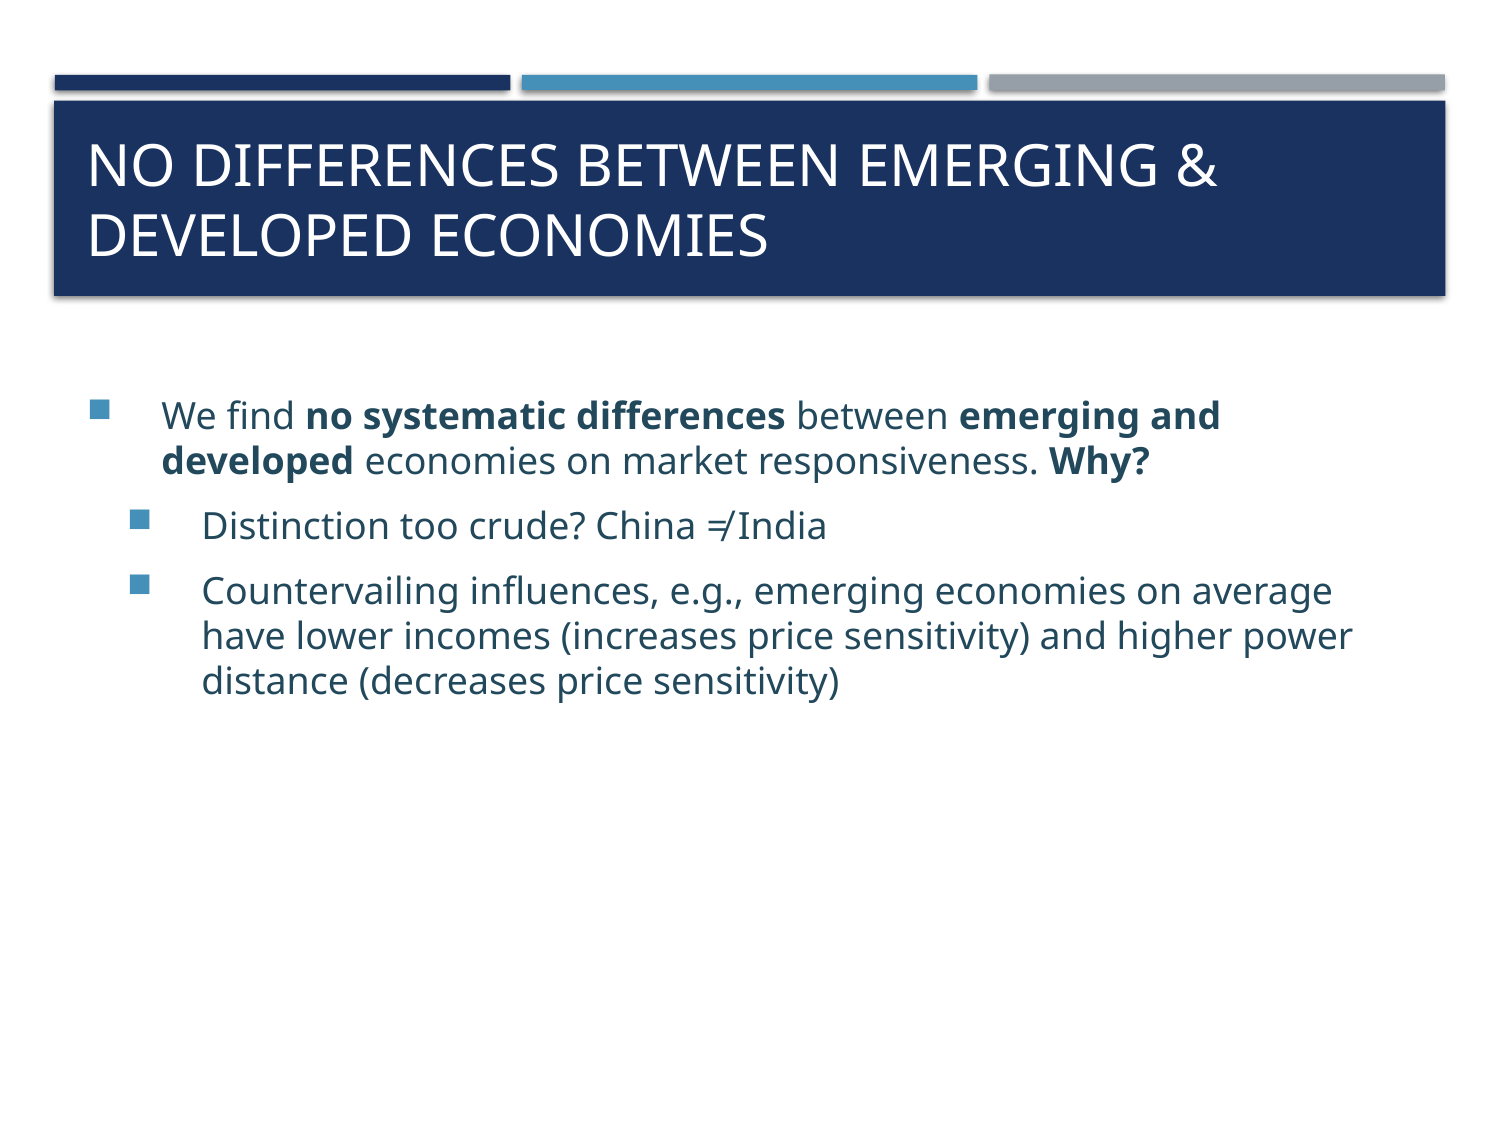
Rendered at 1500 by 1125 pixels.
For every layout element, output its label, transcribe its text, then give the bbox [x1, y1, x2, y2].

list We find no systematic differences between emerging and developed economies on market responsiveness. Why? Distinction too crude? China ≠ India Countervailing influences, e.g., emerging economies on average have lower incomes (increases price sensitivity) and higher power distance (decreases price sensitivity) [71, 357, 1429, 737]
title No differences between emerging & developed economies [71, 115, 1429, 282]
